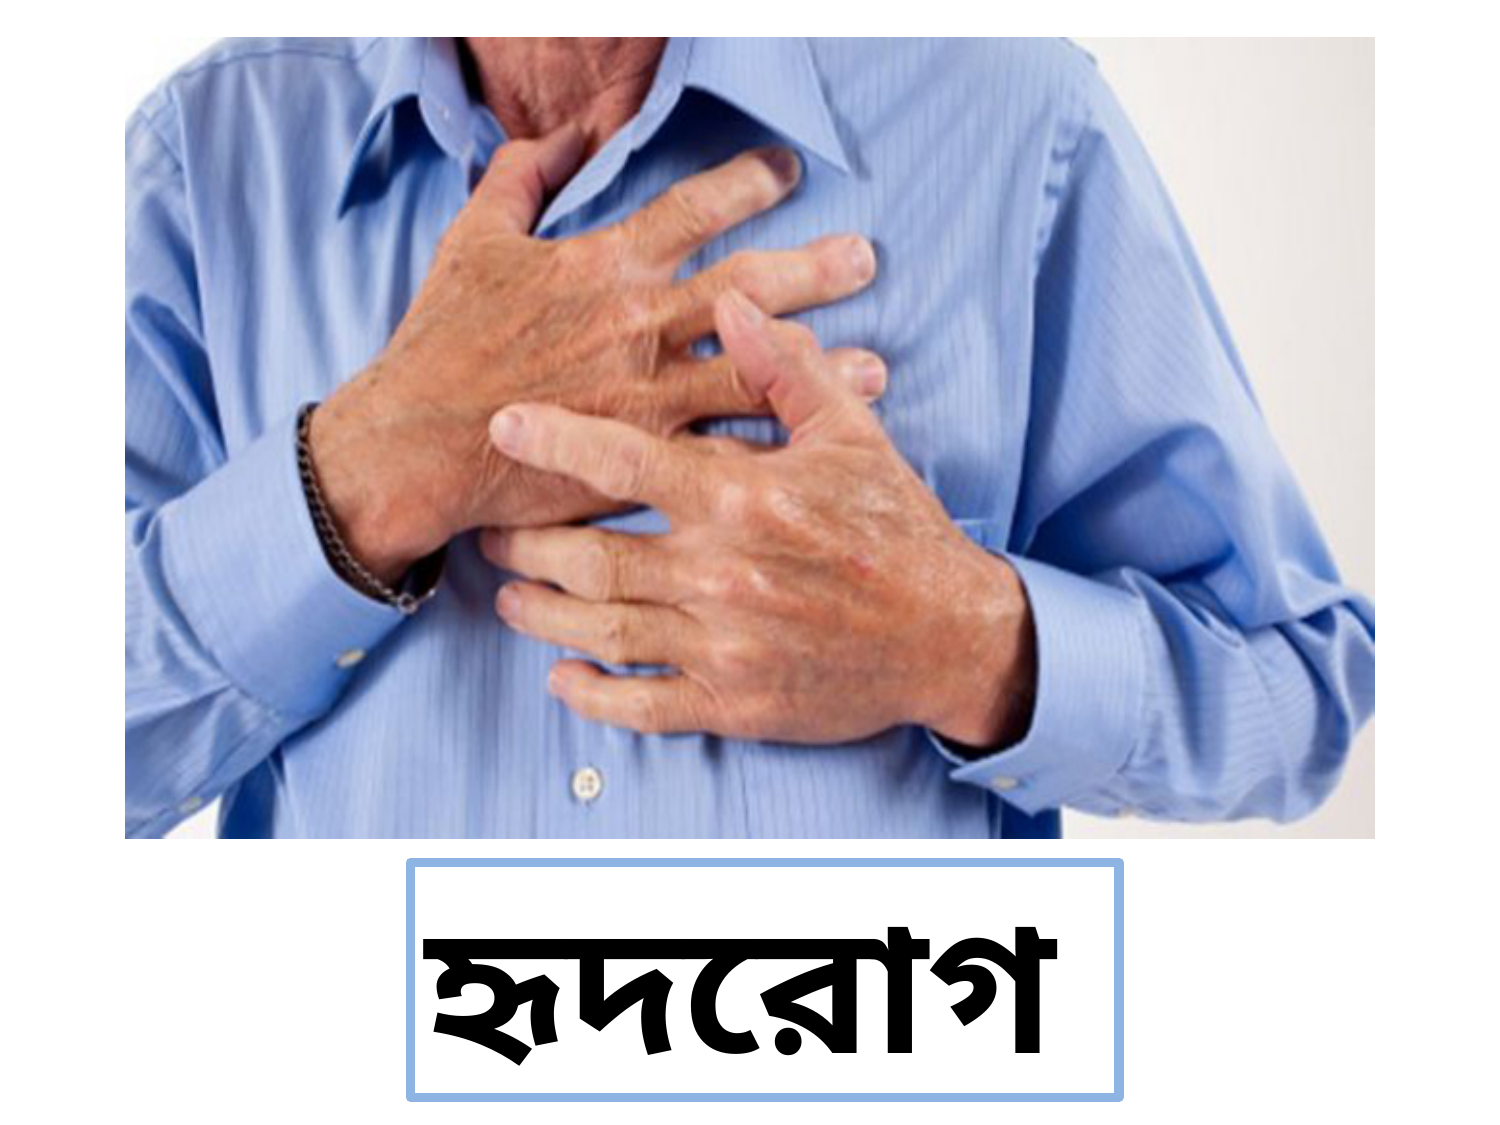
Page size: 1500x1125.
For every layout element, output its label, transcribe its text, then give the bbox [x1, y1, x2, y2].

picture [124, 37, 1376, 839]
text_box হৃদরোগ [410, 862, 1119, 1098]
